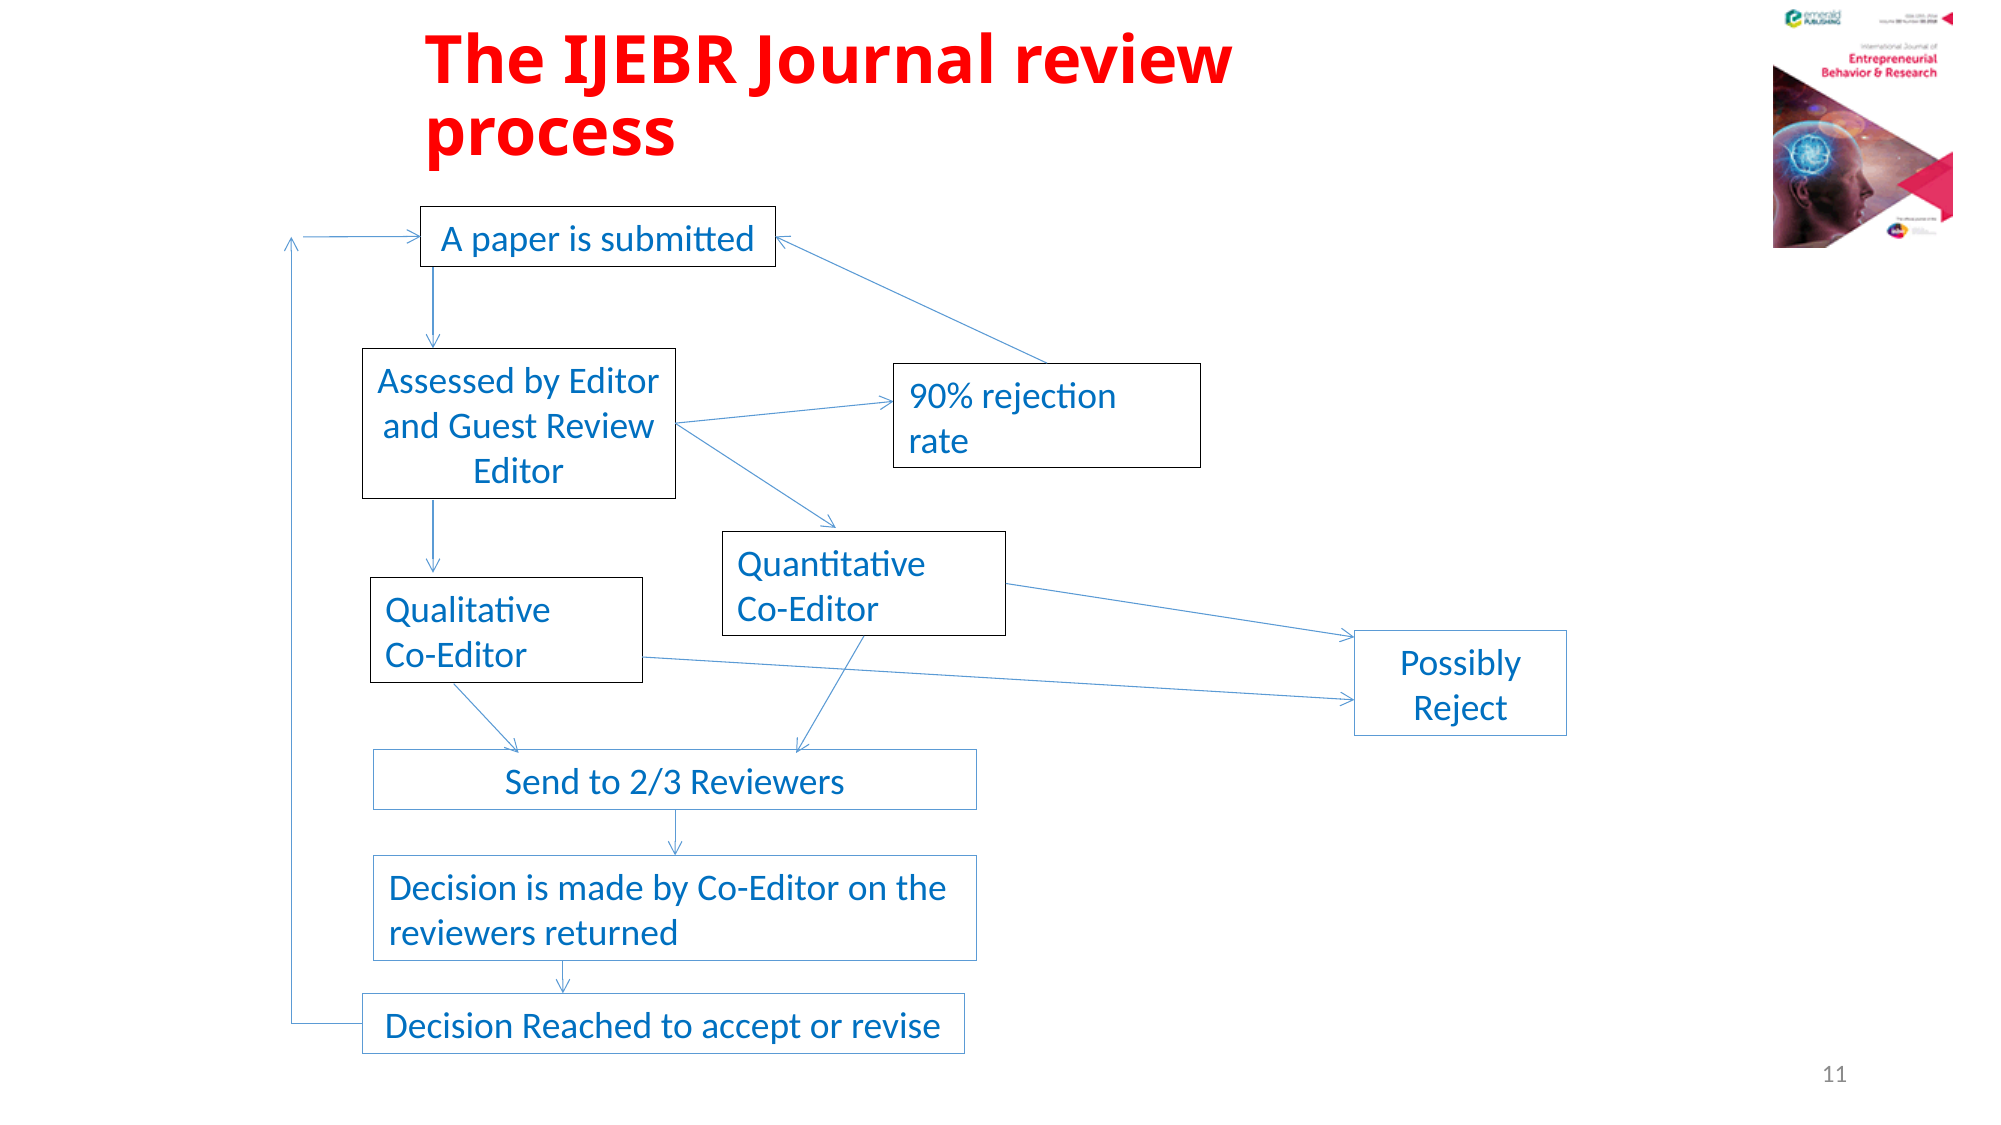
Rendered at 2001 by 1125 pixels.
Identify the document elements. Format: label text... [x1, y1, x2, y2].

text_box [675, 423, 836, 528]
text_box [291, 236, 363, 1024]
text_box Quantitative Co-Editor [722, 531, 1006, 636]
text_box Decision Reached to accept or revise [362, 993, 965, 1054]
title The IJEBR Journal review process [409, 4, 1367, 192]
text_box Assessed by Editor and Guest Review Editor [363, 348, 676, 499]
text_box Qualitative Co-Editor [370, 577, 643, 683]
text_box 90% rejection rate [893, 363, 1201, 468]
text_box A paper is submitted [420, 206, 776, 267]
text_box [796, 637, 865, 753]
picture [1773, 0, 1953, 248]
slide_number 11 [1412, 1042, 1863, 1103]
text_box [641, 656, 796, 700]
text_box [453, 683, 519, 753]
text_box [865, 656, 1355, 700]
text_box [675, 401, 894, 425]
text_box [775, 236, 1048, 364]
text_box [1005, 584, 1355, 638]
text_box Possibly Reject [1354, 630, 1567, 736]
text_box Send to 2/3 Reviewers [373, 749, 977, 810]
text_box Decision is made by Co-Editor on the reviewers returned [373, 855, 977, 961]
